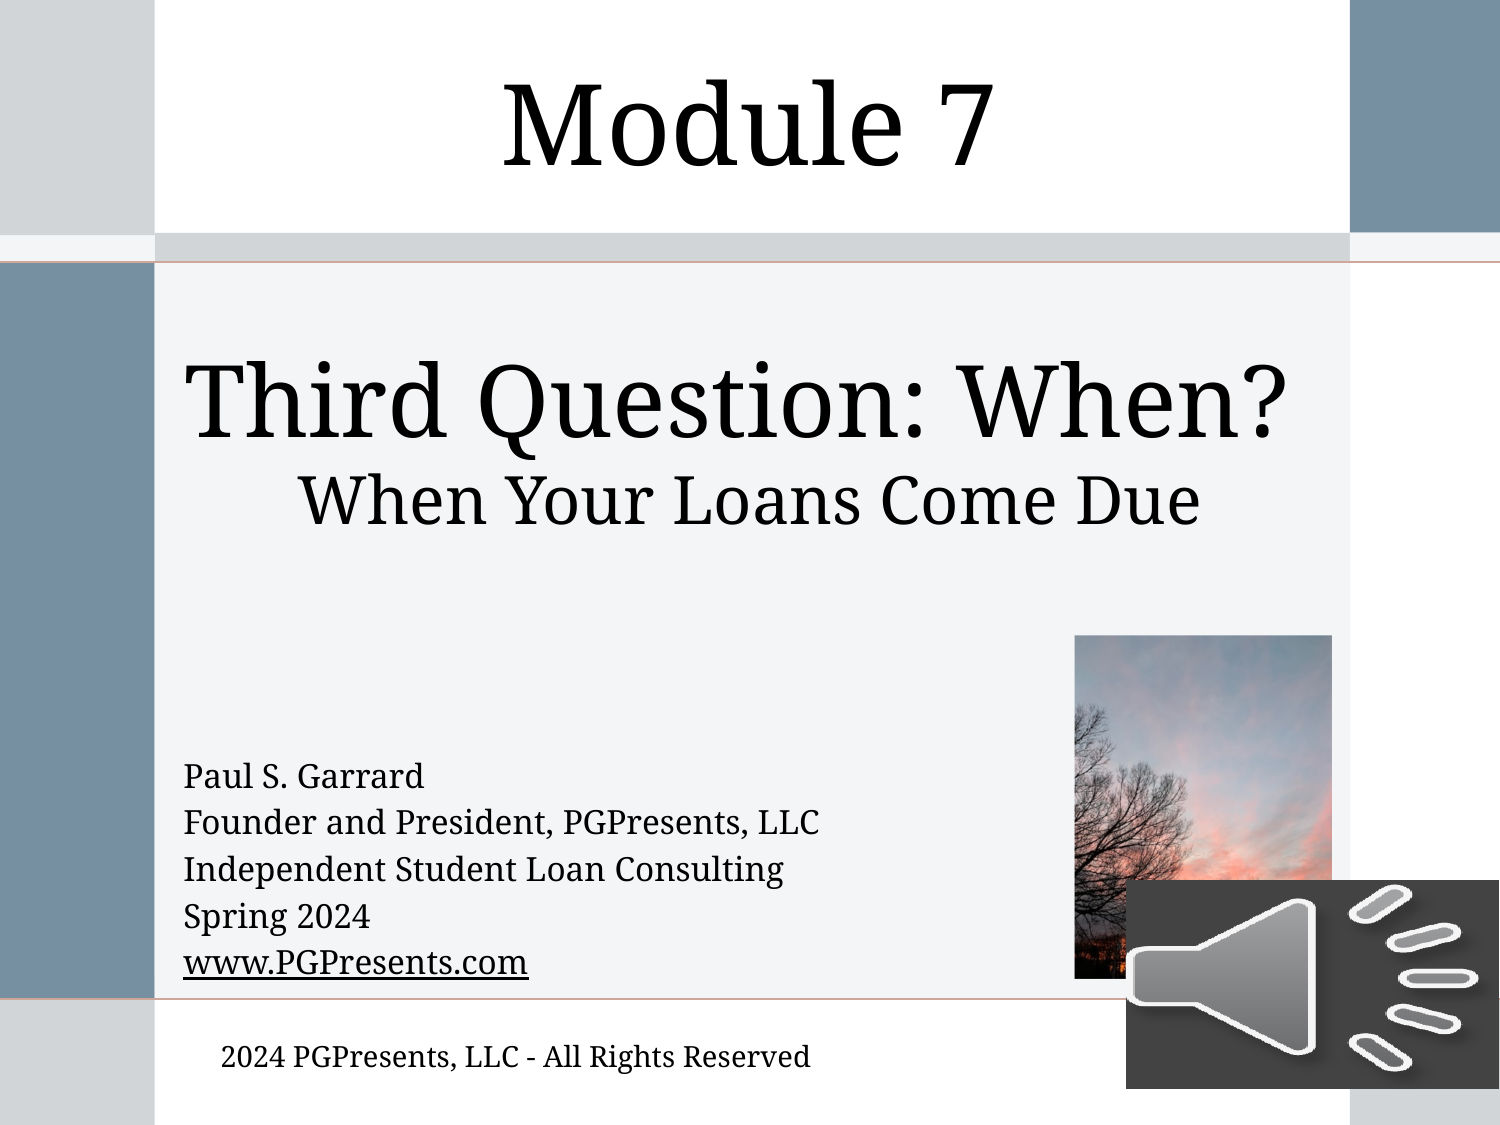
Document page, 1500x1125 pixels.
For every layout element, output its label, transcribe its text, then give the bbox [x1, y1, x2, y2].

footer 2024 PGPresents, LLC - All Rights Reserved [205, 1030, 910, 1091]
subtitle Paul S. Garrard Founder and President, PGPresents, LLC Independent Student Loan Consulting Spring 2024 www.PGPresents.com [168, 747, 1120, 1091]
title Module 7 Third Question: When? When Your Loans Come Due [150, 45, 1350, 287]
picture [1031, 636, 1500, 1091]
